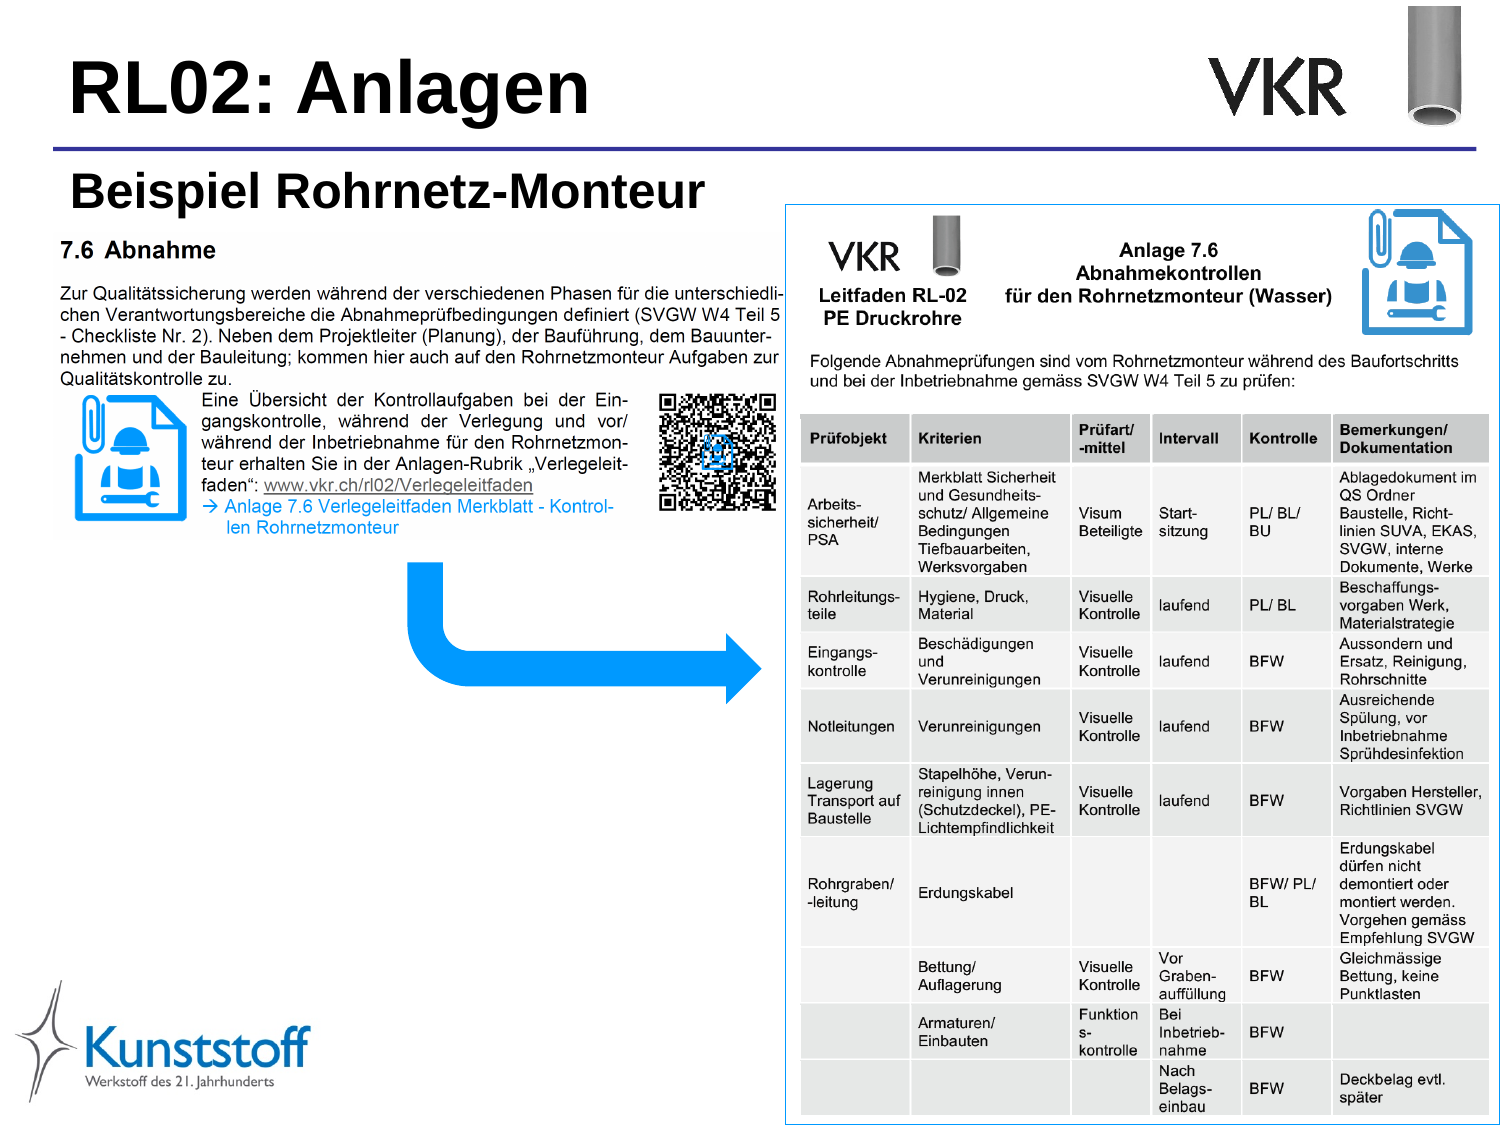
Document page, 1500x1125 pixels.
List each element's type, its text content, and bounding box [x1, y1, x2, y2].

text_box Beispiel Rohrnetz-Monteur [55, 151, 736, 226]
picture [1192, 6, 1471, 138]
picture [0, 952, 355, 1125]
text_box RL02: Anlagen [53, 42, 1211, 126]
text_box [407, 562, 762, 705]
picture [53, 204, 1500, 1125]
